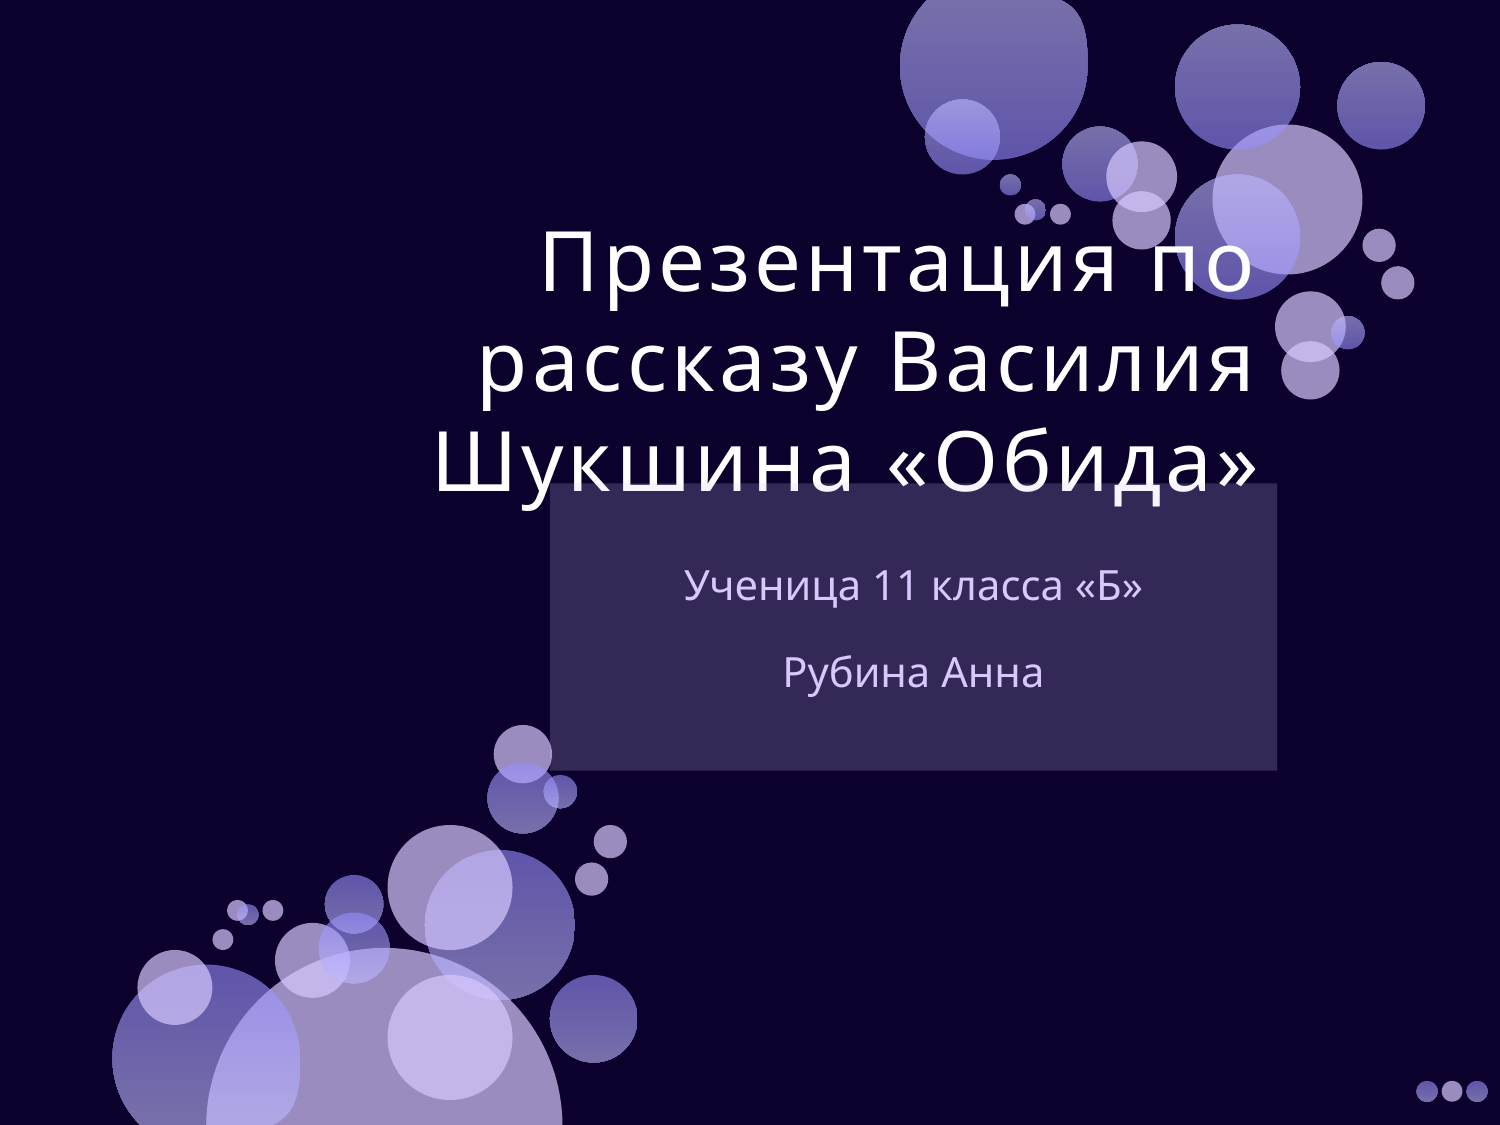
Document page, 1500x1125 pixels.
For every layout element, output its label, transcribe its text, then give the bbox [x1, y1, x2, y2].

title Презентация по рассказу Василия Шукшина «Обида» [112, 237, 1275, 479]
subtitle Ученица 11 класса «Б» Рубина Анна [549, 483, 1278, 771]
